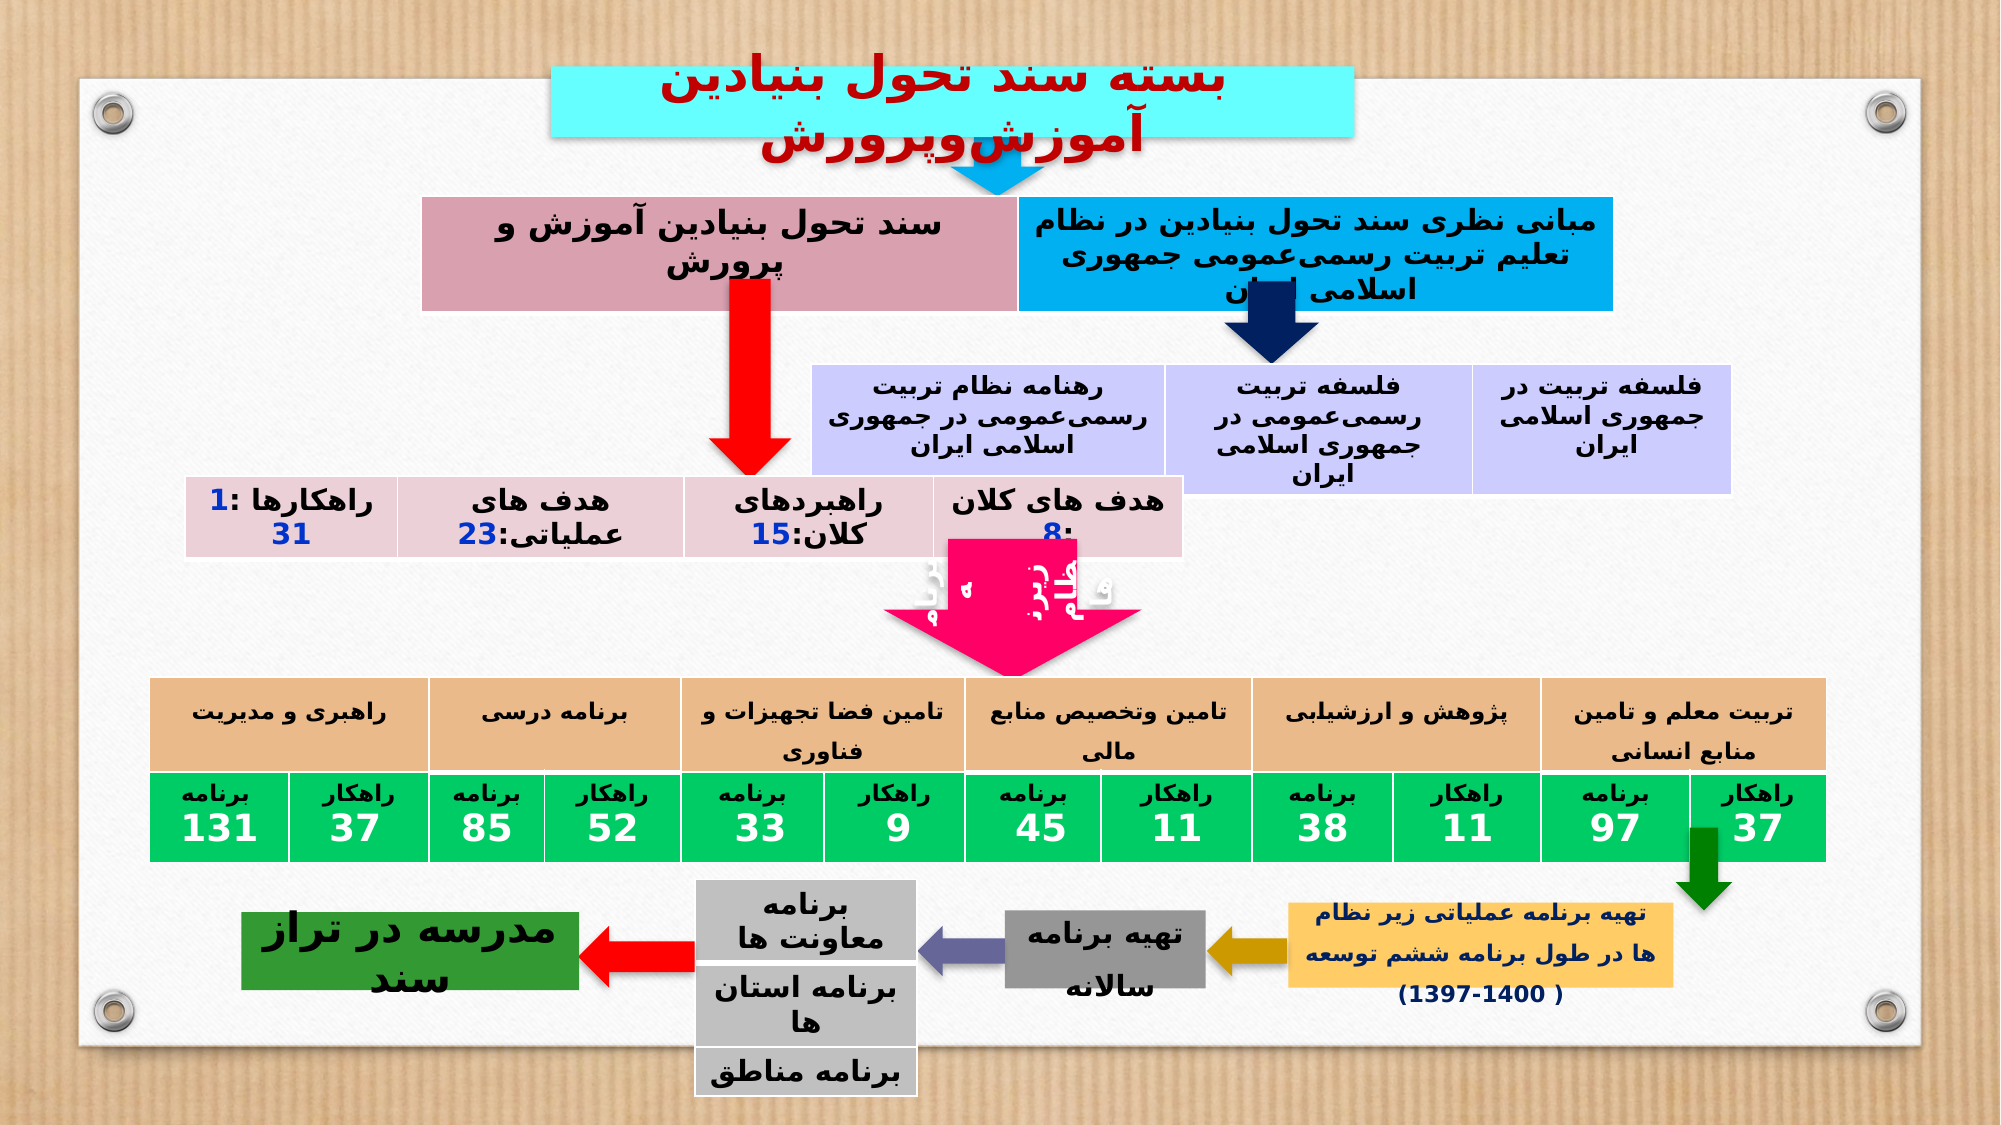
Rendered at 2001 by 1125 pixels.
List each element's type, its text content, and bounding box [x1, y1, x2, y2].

text_box تهيه برنامه سالانه [1004, 910, 1206, 989]
table_header راهبردهای کلان:15 [685, 477, 933, 557]
table_header فلسفه تربیت در جمهوری اسلامی ایران [1473, 365, 1731, 494]
table_cell برنامه‌ 131 [150, 773, 288, 862]
table_header برنامه معاونت ها [696, 880, 916, 960]
table_header راهبری و مدیریت [150, 678, 428, 771]
table_cell برنامه مناطق [696, 1048, 916, 1095]
text_box [707, 277, 793, 475]
text_box [1206, 924, 1289, 978]
text_box [580, 924, 697, 989]
table_header هدف های عملیاتی:23 [398, 477, 683, 557]
table_header رهنامه نظام تربیت رسمی‌عمومی در جمهوری اسلامی ایران [812, 365, 1164, 475]
table_header برنامه درسی [430, 678, 680, 770]
table_cell برنامه 97 [1542, 775, 1689, 862]
table_cell برنامه استان ها [696, 966, 916, 1046]
table_cell راهکار 37 [1691, 775, 1826, 862]
text_box [1223, 280, 1321, 363]
table_cell راهکار 9 [825, 773, 964, 862]
table_cell برنامه‌ 85 [430, 775, 544, 862]
table_cell برنامه‌ 33 [682, 773, 823, 862]
table_cell راهکار 11 [1102, 775, 1251, 862]
table_header راهکارها :131 [186, 477, 397, 557]
table_cell راهکار 52 [545, 775, 680, 862]
table_header سند تحول بنیادین آموزش و پرورش [422, 197, 1017, 311]
table_header فلسفه تربیت رسمی‌عمومی در جمهوری اسلامی ایران [1166, 365, 1472, 494]
table_header تربیت معلم و تامین منابع انسانی [1542, 678, 1826, 770]
table_cell راهکار 11 [1394, 773, 1540, 862]
table_header هدف های کلان :8 [934, 477, 1182, 557]
table_cell برنامه‌ 38 [1253, 773, 1392, 862]
table_cell برنامه‌ 45 [966, 775, 1100, 862]
table_header تامین وتخصیص منابع مالی [966, 678, 1251, 770]
text_box مدرسه در تراز سند [241, 912, 580, 991]
table_header تامین فضا تجهیزات و فناوری [682, 678, 964, 771]
table_header پژوهش و ارزشیابی [1253, 678, 1540, 771]
text_box [1674, 826, 1734, 912]
text_box بسته سند تحول بنیادین آموزش‌و‌پرورش [551, 66, 1355, 138]
text_box برنامه زیرنظام ها [882, 537, 1143, 676]
text_box [949, 146, 1046, 195]
picture [0, 0, 2001, 1125]
text_box تهيه برنامه عملیاتی زیر نظام ها در طول برنامه ششم توسعه ( 1400-1397) [1288, 902, 1674, 988]
table_cell راهکار 37 [290, 773, 428, 862]
table_header مبانی نظری سند تحول بنیادین در نظام تعلیم تربیت رسمی‌عمومی جمهوری اسلامی ایران [1019, 197, 1613, 311]
text_box [918, 924, 1007, 978]
